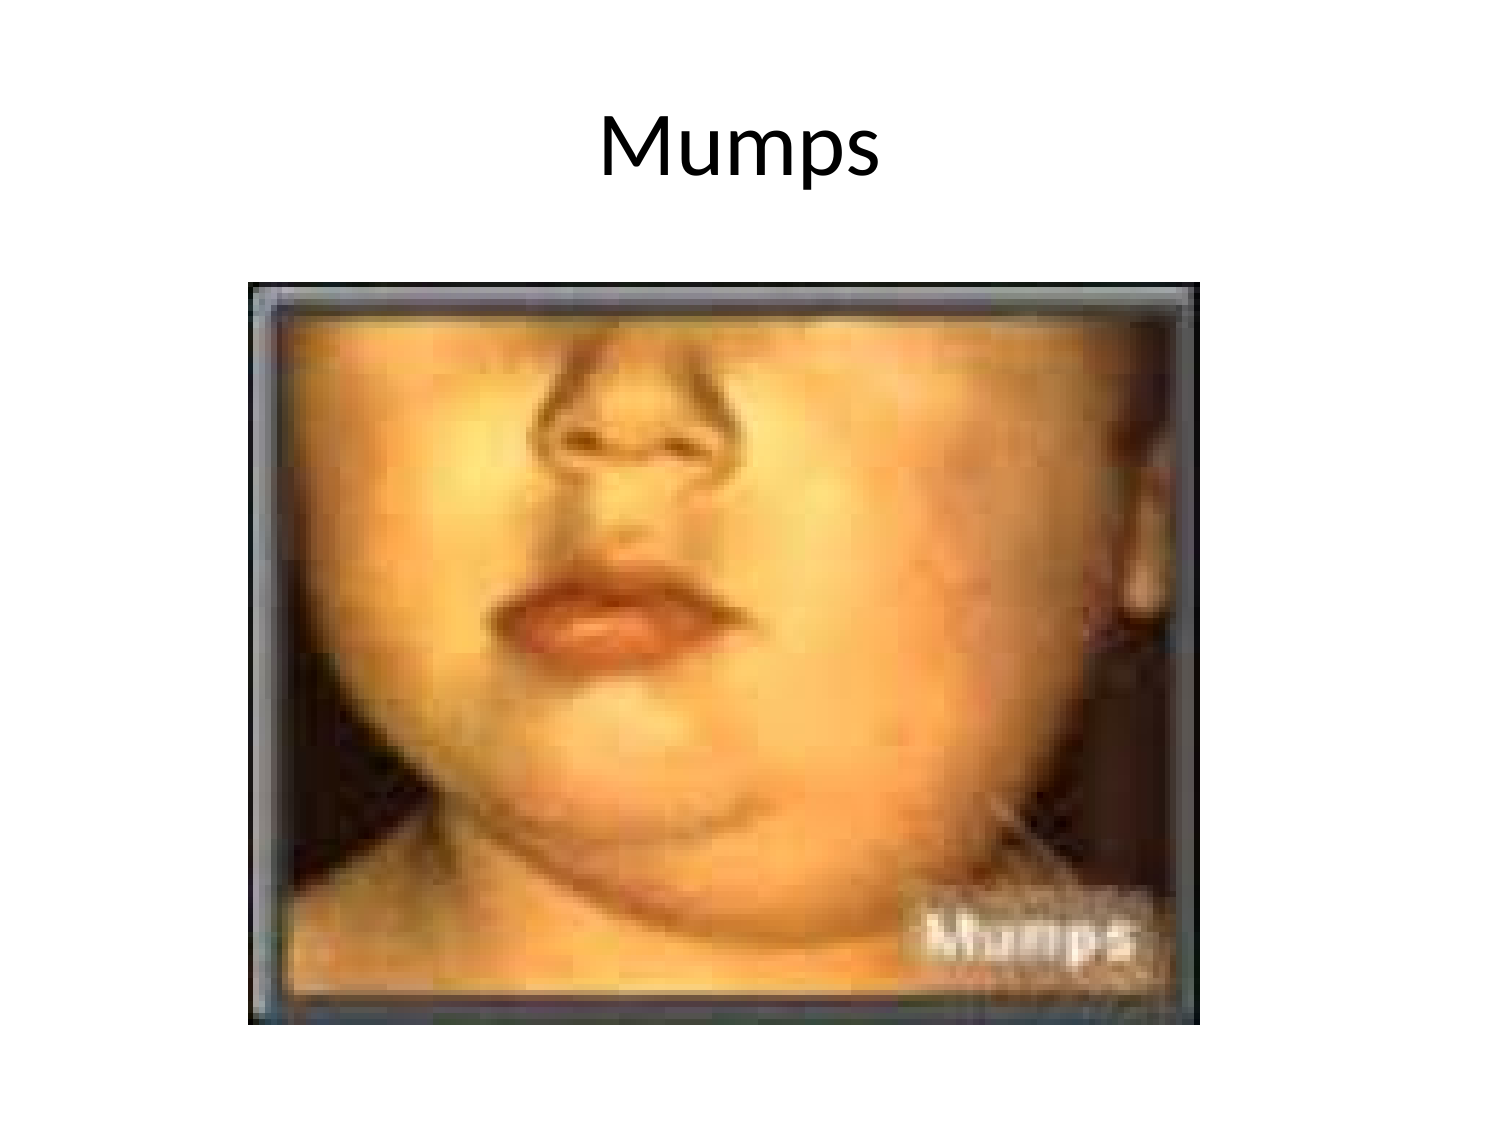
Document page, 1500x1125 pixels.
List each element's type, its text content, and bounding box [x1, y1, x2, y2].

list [248, 282, 1201, 1026]
title Mumps [75, 45, 1425, 233]
